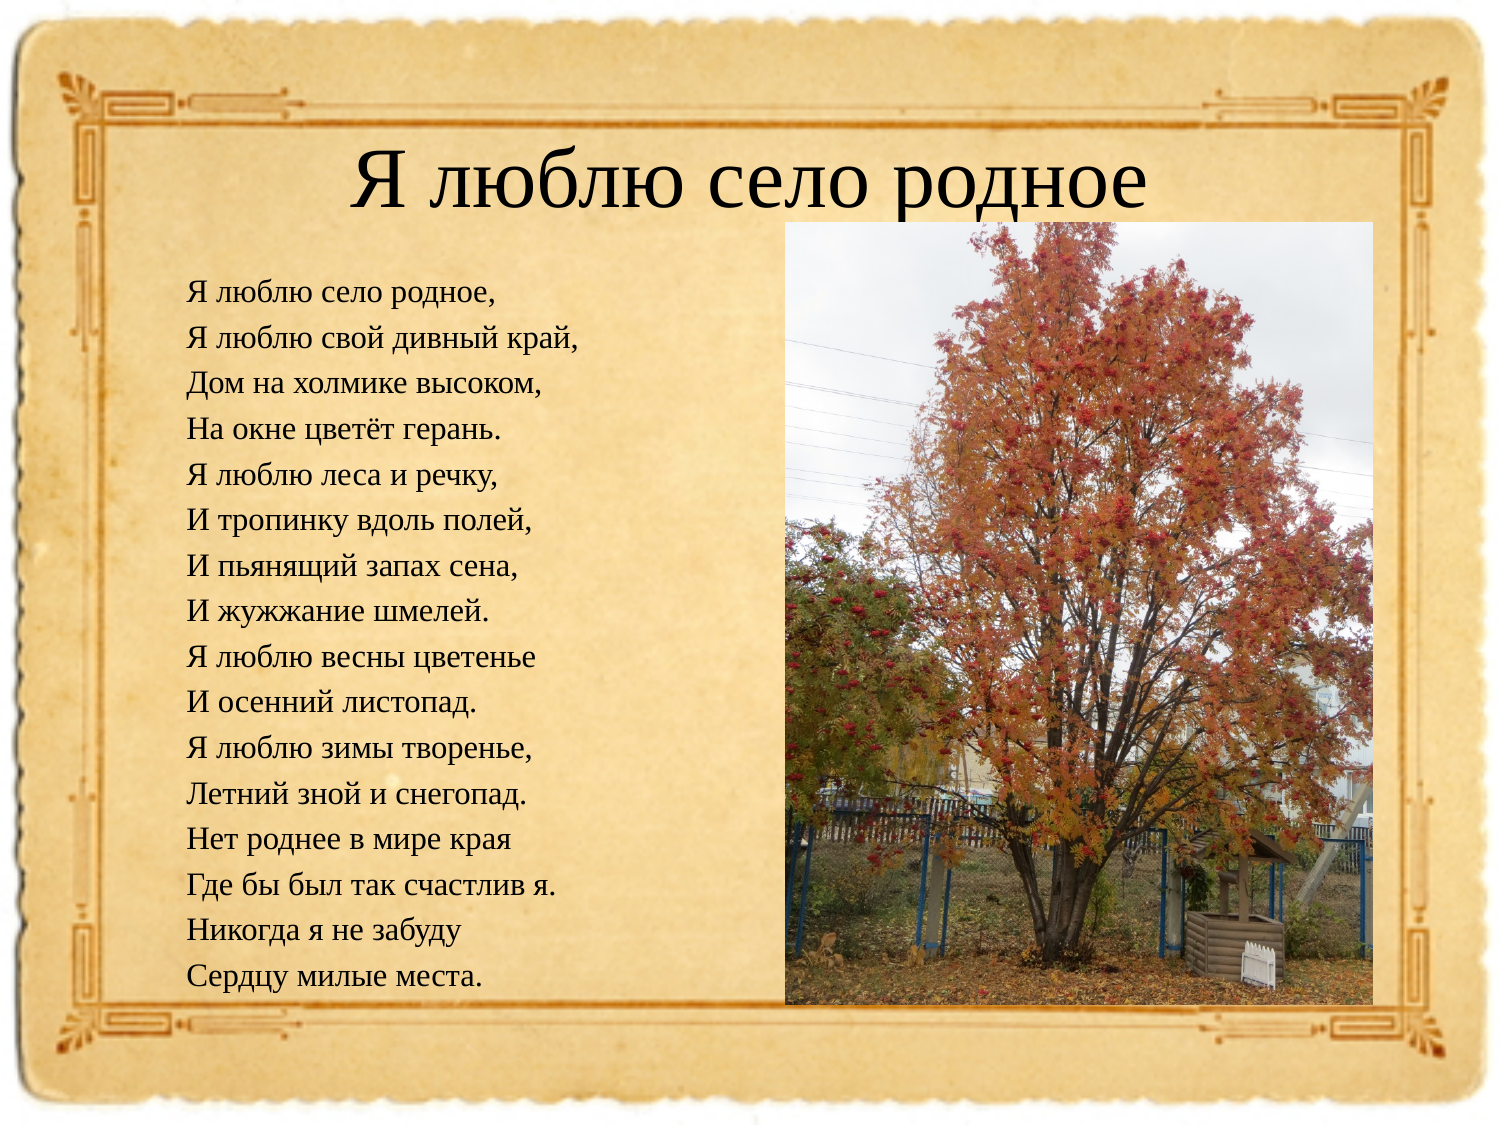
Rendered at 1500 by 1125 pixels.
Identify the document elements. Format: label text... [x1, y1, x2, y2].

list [785, 222, 1373, 1006]
picture [0, 0, 1500, 1125]
list Я люблю село родное, Я люблю свой дивный край, Дом на холмике высоком, На окне цветёт герань. Я люблю леса и речку, И тропинку вдоль полей, И пьянящий запах сена, И жужжание шмелей. Я люблю весны цветенье И осенний листопад. Я люблю зимы творенье, Летний зной и снегопад. Нет роднее в мире края Где бы был так счастлив я. Никогда я не забуду Сердцу милые места. [171, 262, 780, 1005]
title Я люблю село родное [75, 113, 1425, 233]
